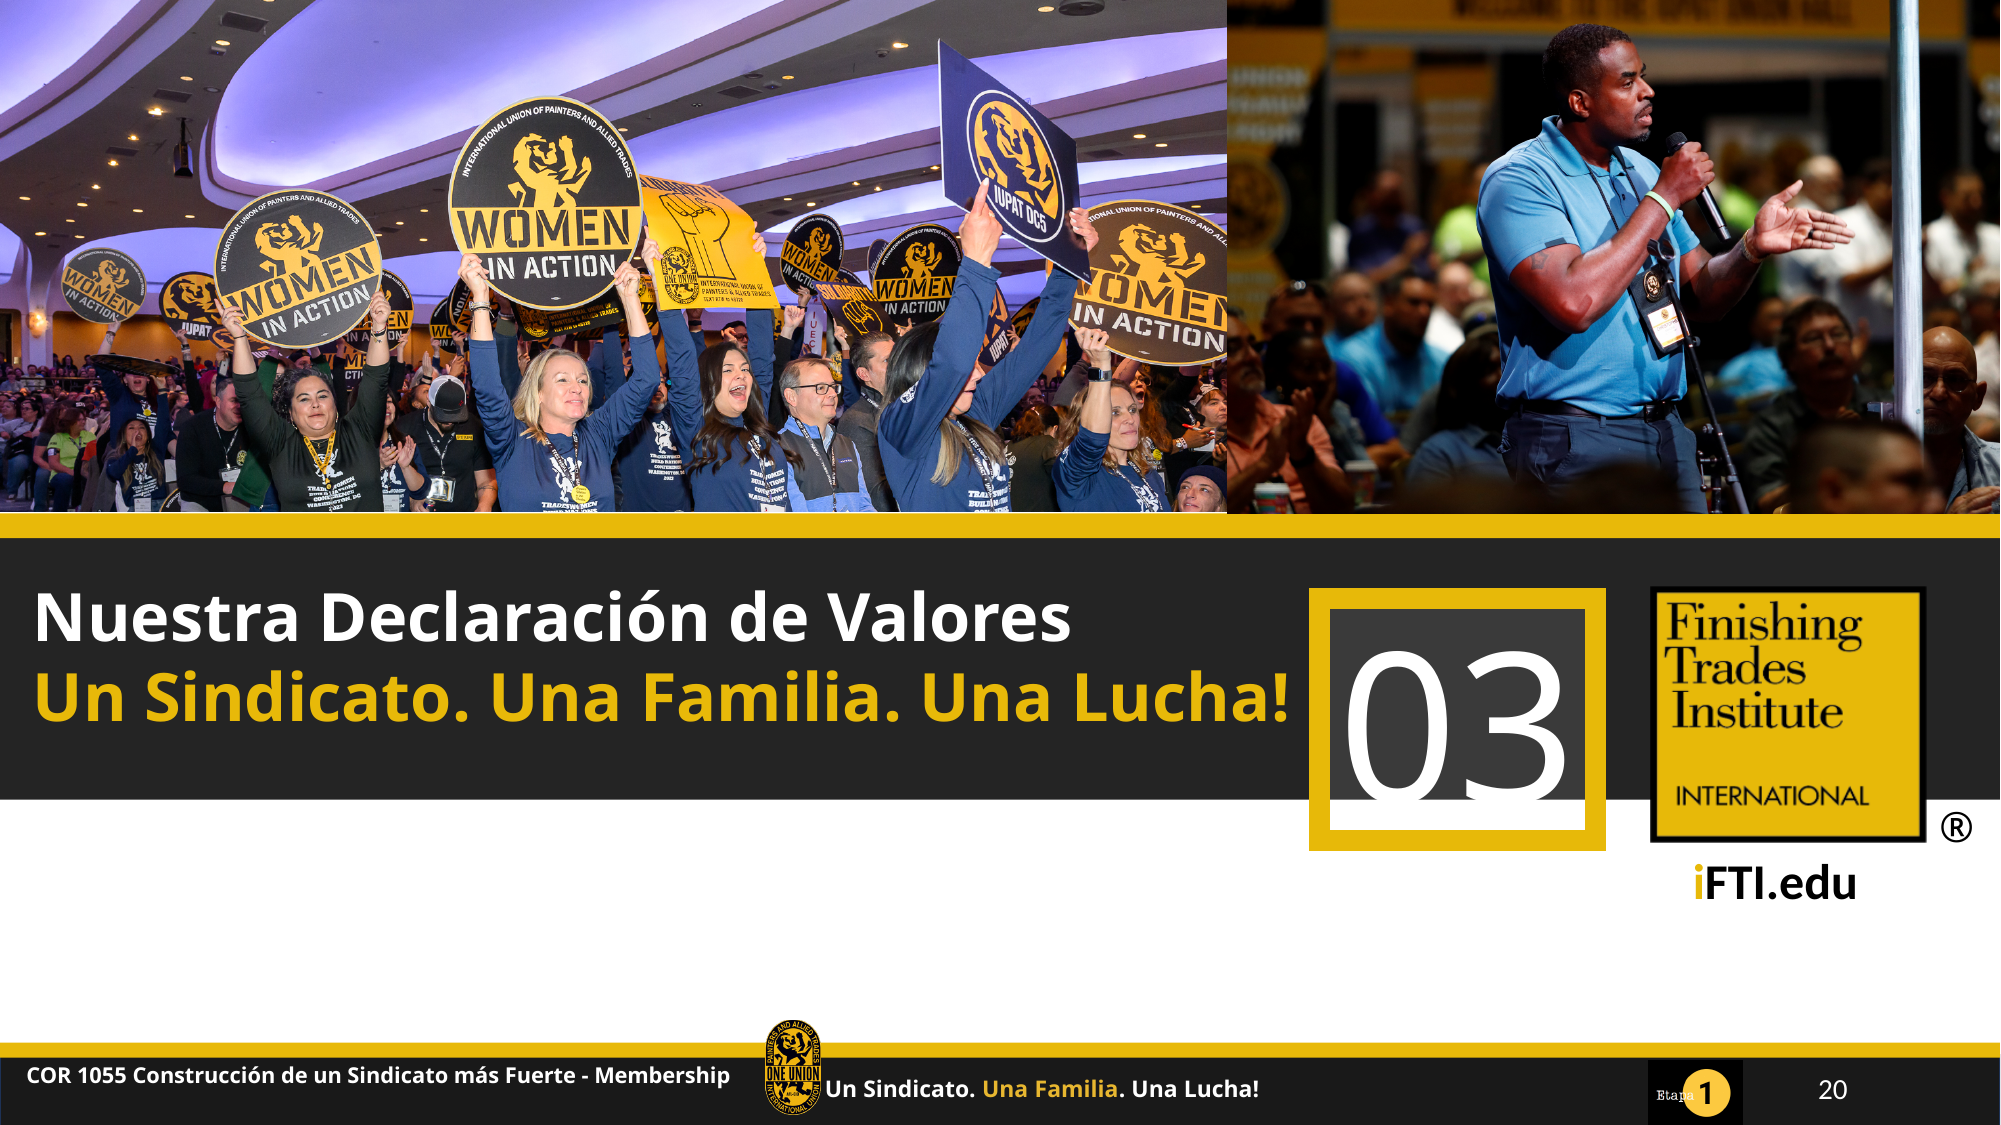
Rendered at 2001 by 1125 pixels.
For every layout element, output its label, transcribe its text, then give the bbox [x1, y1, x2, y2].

text_box 03 [1319, 598, 1596, 841]
text_box COR 1055 Construcción de un Sindicato más Fuerte - Membership [11, 1071, 782, 1125]
picture [765, 1020, 821, 1115]
picture [0, 0, 2000, 514]
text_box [1650, 586, 2000, 866]
text_box Nuestra Declaración de Valores Un Sindicato. Una Familia. Una Lucha! [18, 566, 1320, 742]
text_box [0, 539, 2000, 801]
text_box iFTI.edu [1678, 866, 1904, 918]
picture [1648, 1060, 1743, 1125]
text_box [0, 512, 2000, 539]
